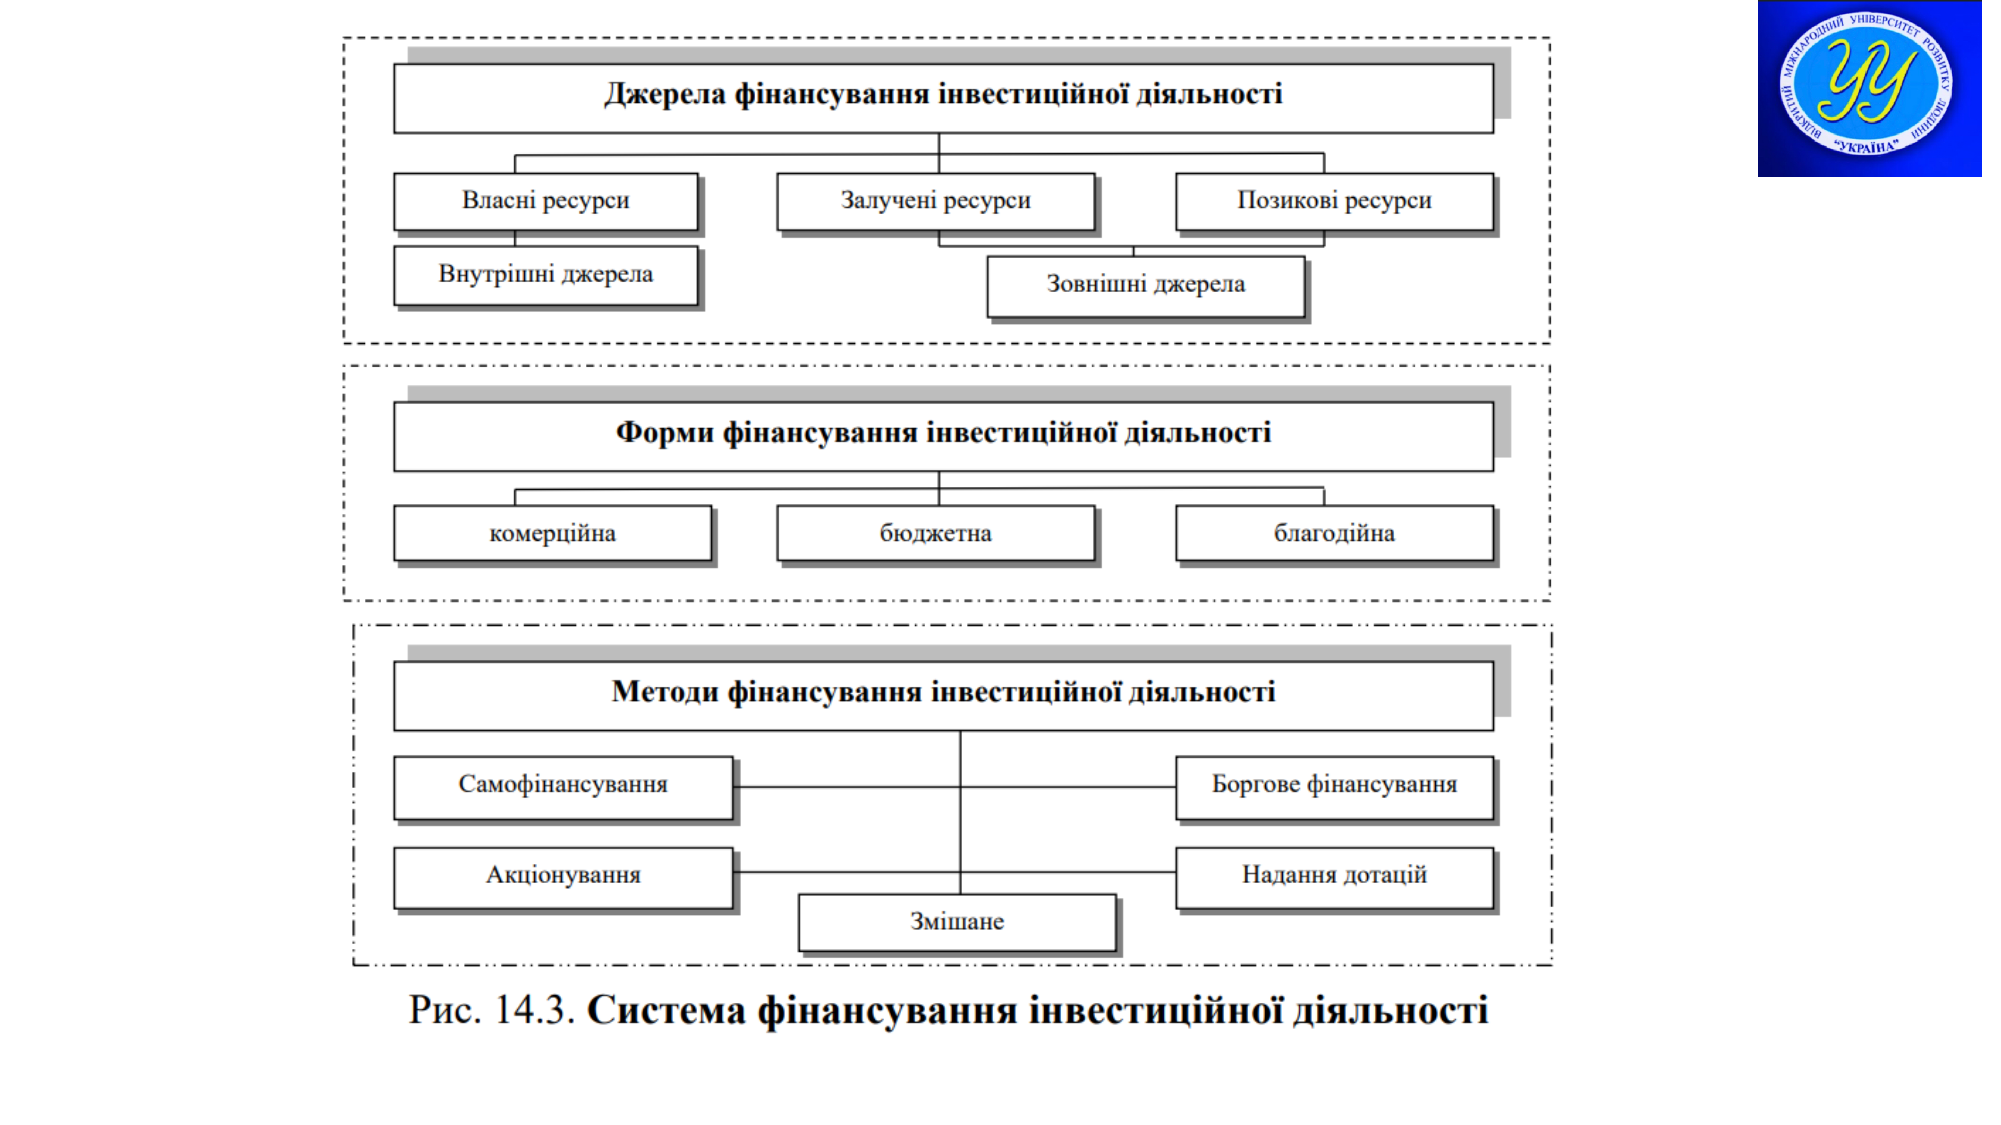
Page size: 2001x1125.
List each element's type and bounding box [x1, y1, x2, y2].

picture [1758, 0, 1982, 177]
picture [296, 17, 1571, 1036]
